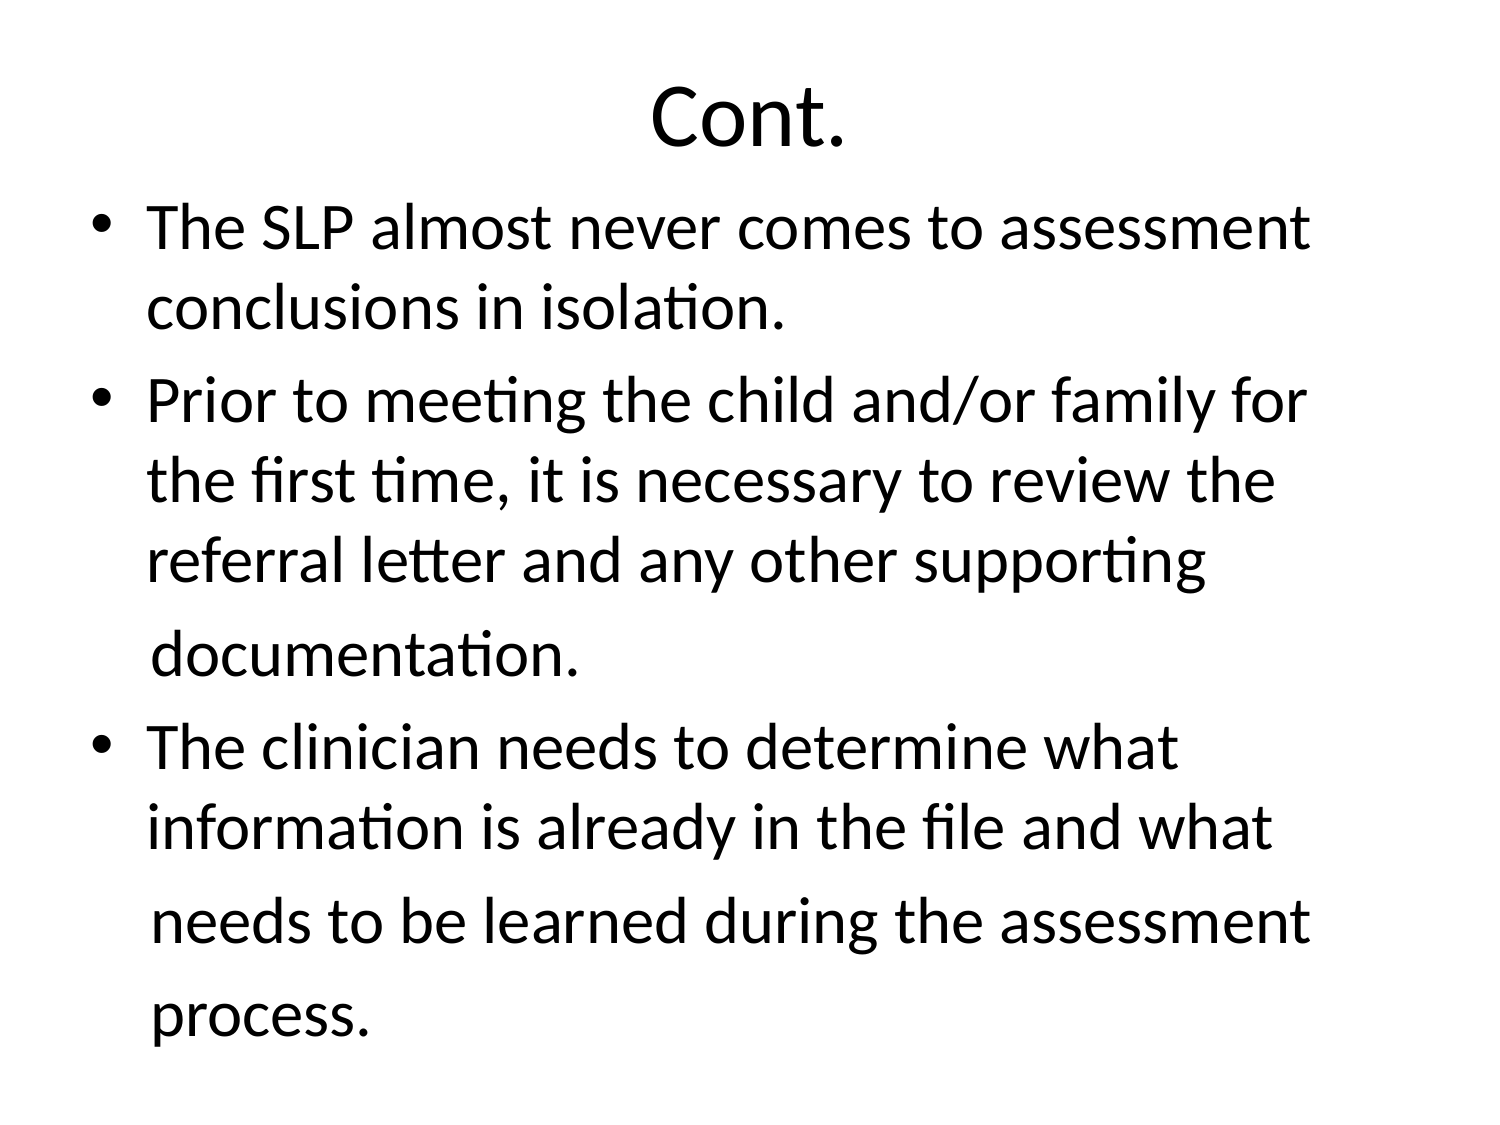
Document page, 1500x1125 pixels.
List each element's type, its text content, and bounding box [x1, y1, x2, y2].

list The SLP almost never comes to assessment conclusions in isolation. Prior to meeting the child and/or family for the first time, it is necessary to review the referral letter and any other supporting documentation. The clinician needs to determine what information is already in the file and what needs to be learned during the assessment process. [75, 174, 1425, 1100]
title Cont. [75, 45, 1425, 174]
